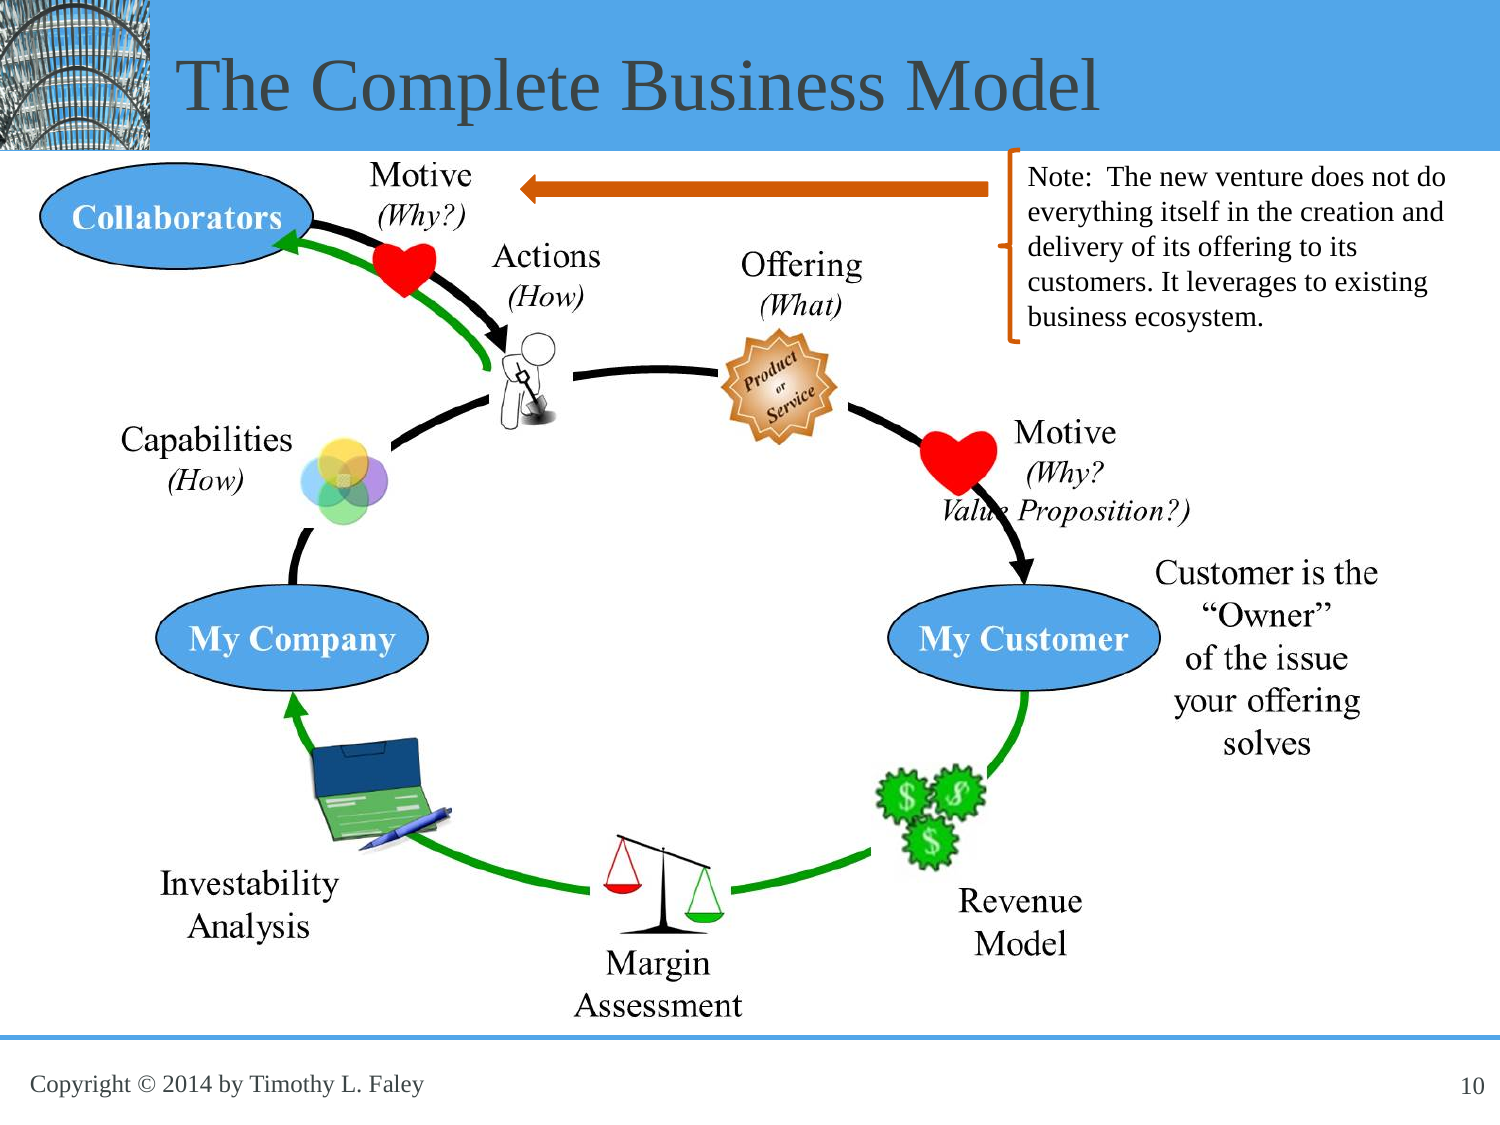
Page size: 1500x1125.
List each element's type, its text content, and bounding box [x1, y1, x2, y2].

text_box Note: The new venture does not do everything itself in the creation and delivery of its offering to its customers. It leverages to existing business ecosystem. [1021, 149, 1478, 340]
slide_number 10 [1400, 1062, 1500, 1113]
title The Complete Business Model [160, 17, 1340, 134]
text_box [1010, 149, 1021, 160]
picture [0, 0, 150, 150]
picture [38, 162, 1401, 1024]
